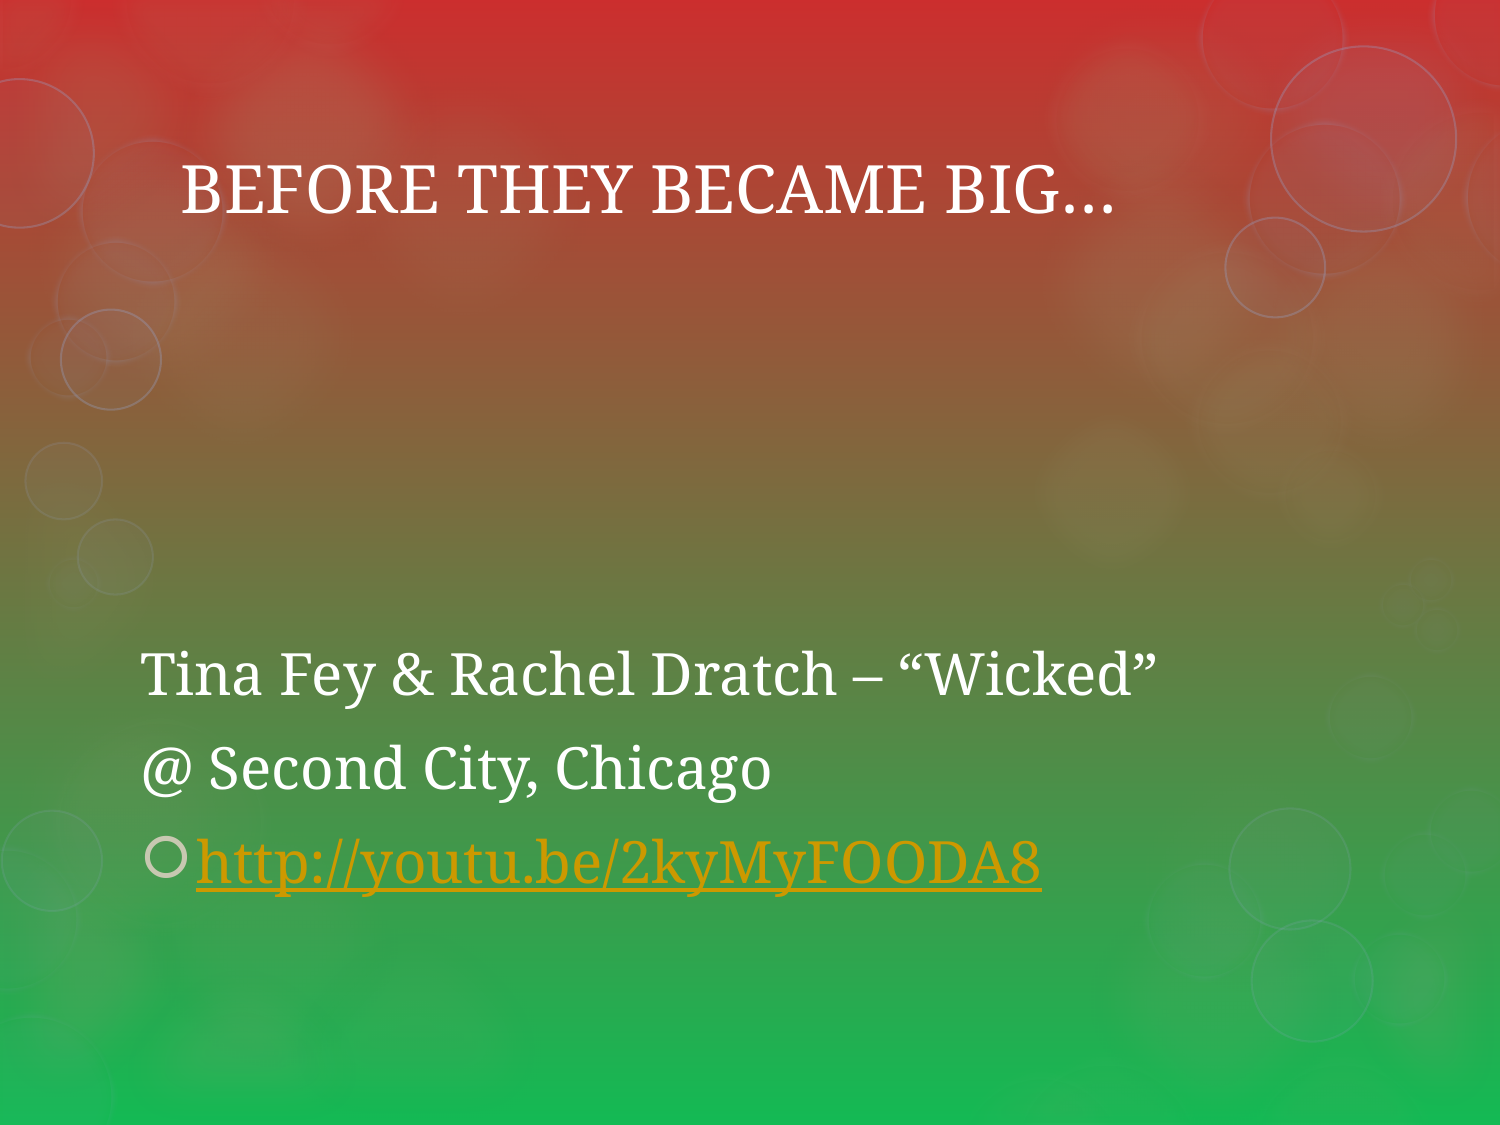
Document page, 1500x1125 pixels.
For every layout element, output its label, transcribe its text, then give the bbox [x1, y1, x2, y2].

list Tina Fey & Rachel Dratch – “Wicked” @ Second City, Chicago http://youtu.be/2kyMyFOODA8 [125, 562, 1294, 1074]
title BEFORE THEY BECAME BIG… [165, 110, 1335, 263]
